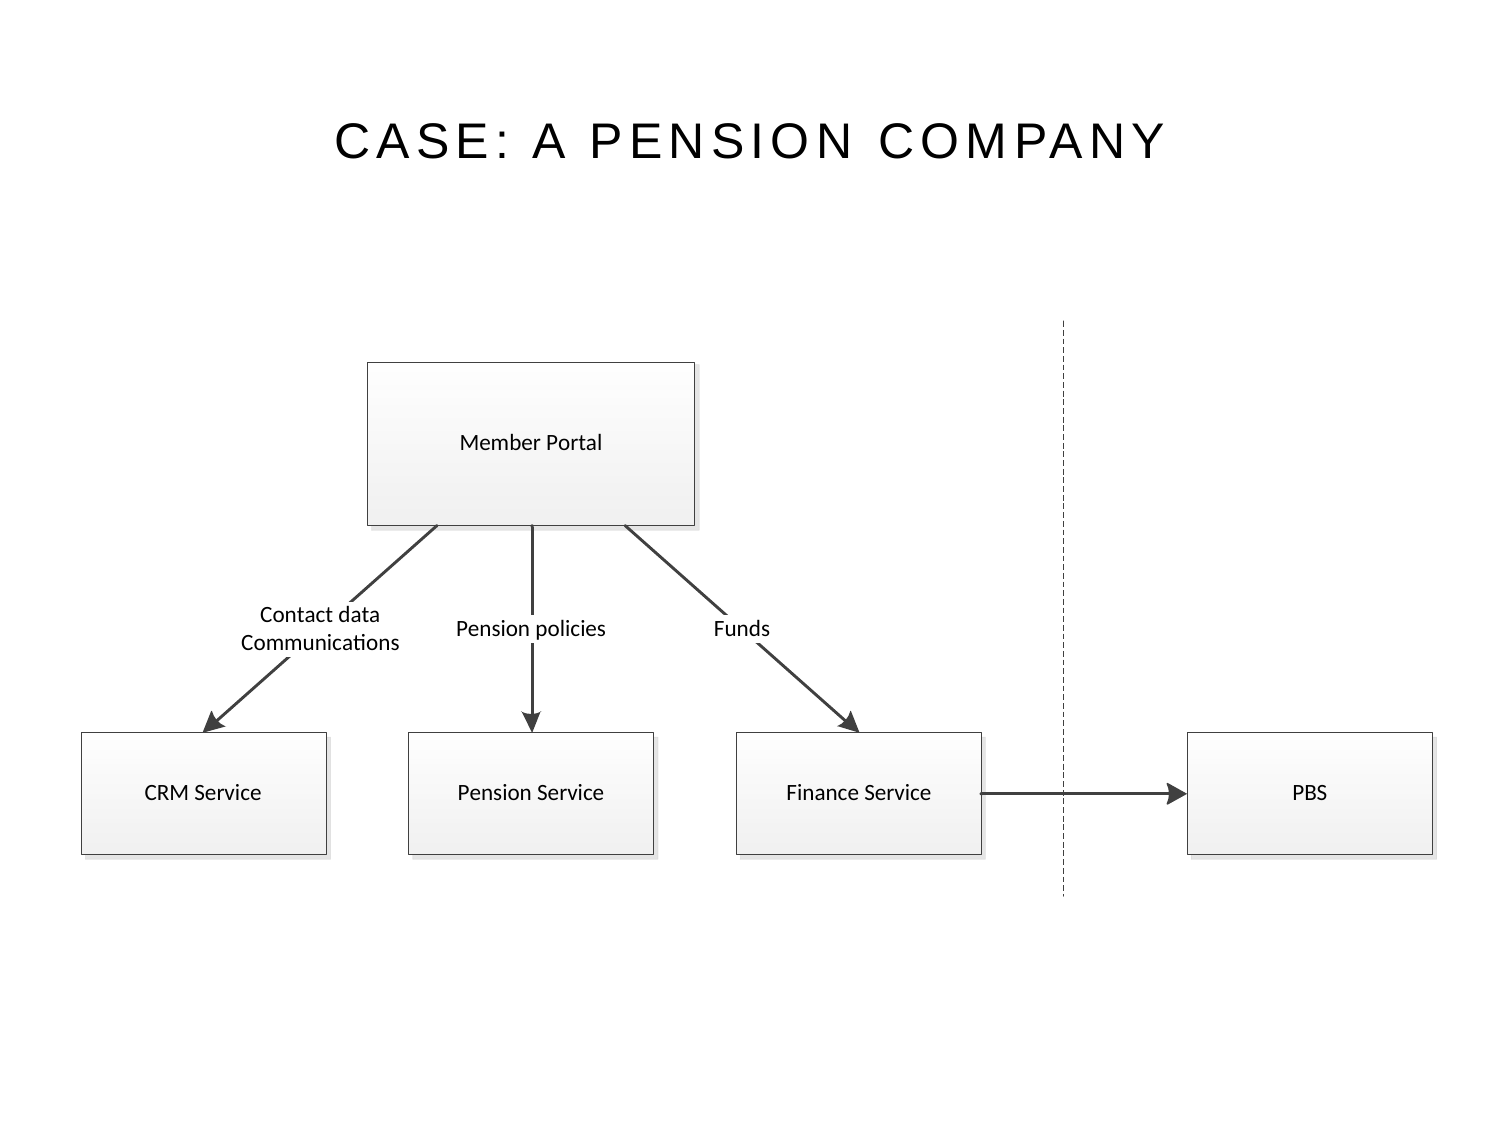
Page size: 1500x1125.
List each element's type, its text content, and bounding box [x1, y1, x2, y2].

title CASE: A PENSION COMPANY [75, 45, 1425, 233]
picture [76, 316, 1441, 901]
